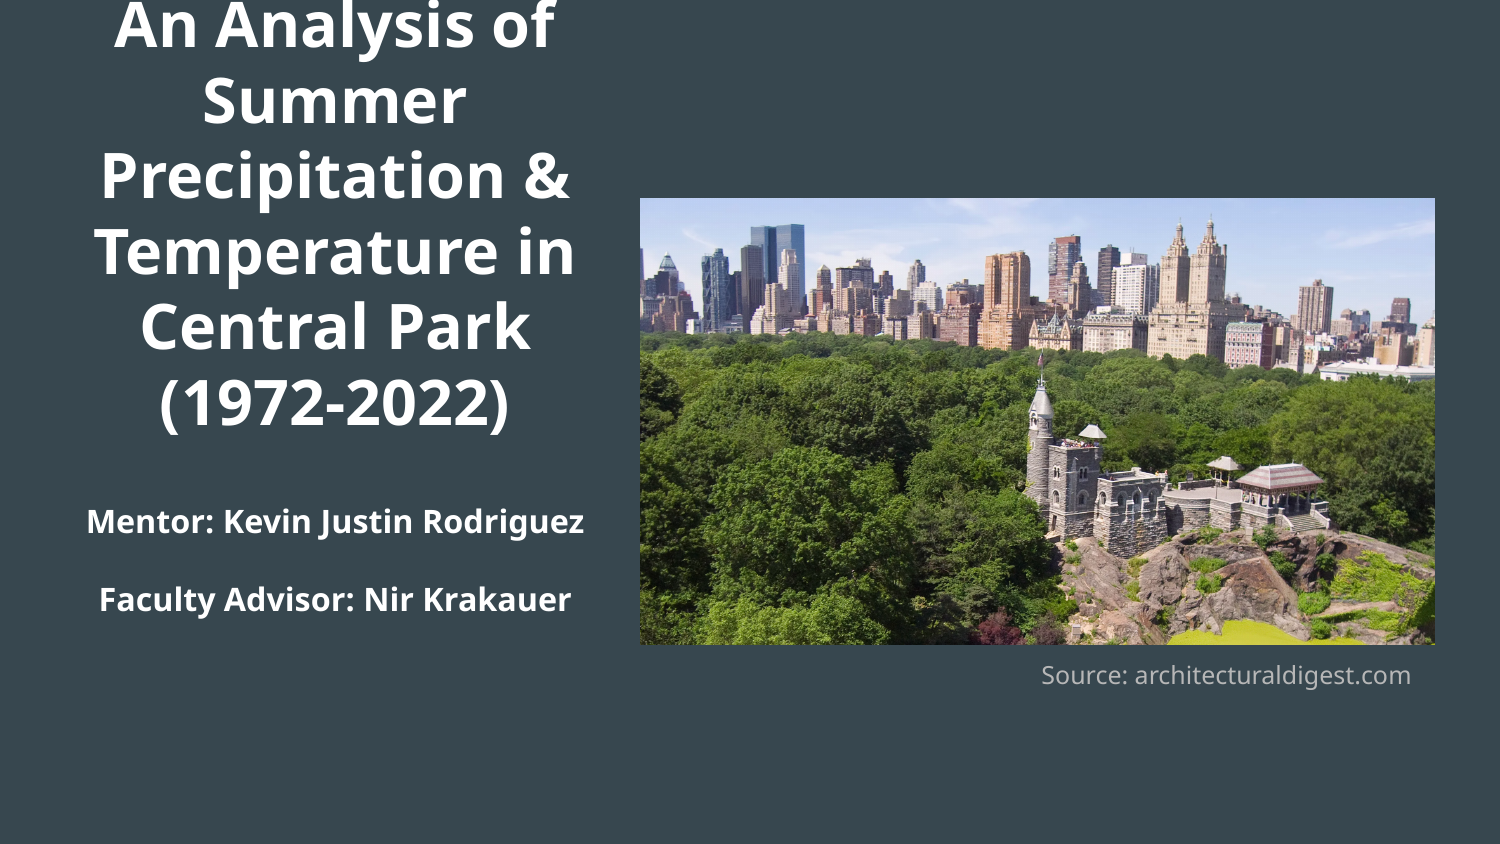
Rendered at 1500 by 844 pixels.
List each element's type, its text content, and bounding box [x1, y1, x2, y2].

text_box Source: architecturaldigest.com [1026, 652, 1435, 705]
subtitle Mentor: Kevin Justin Rodriguez Faculty Advisor: Nir Krakauer [62, 486, 608, 664]
title An Analysis of Summer Precipitation & Temperature in Central Park (1972-2022) [30, 18, 641, 453]
picture [640, 198, 1435, 646]
